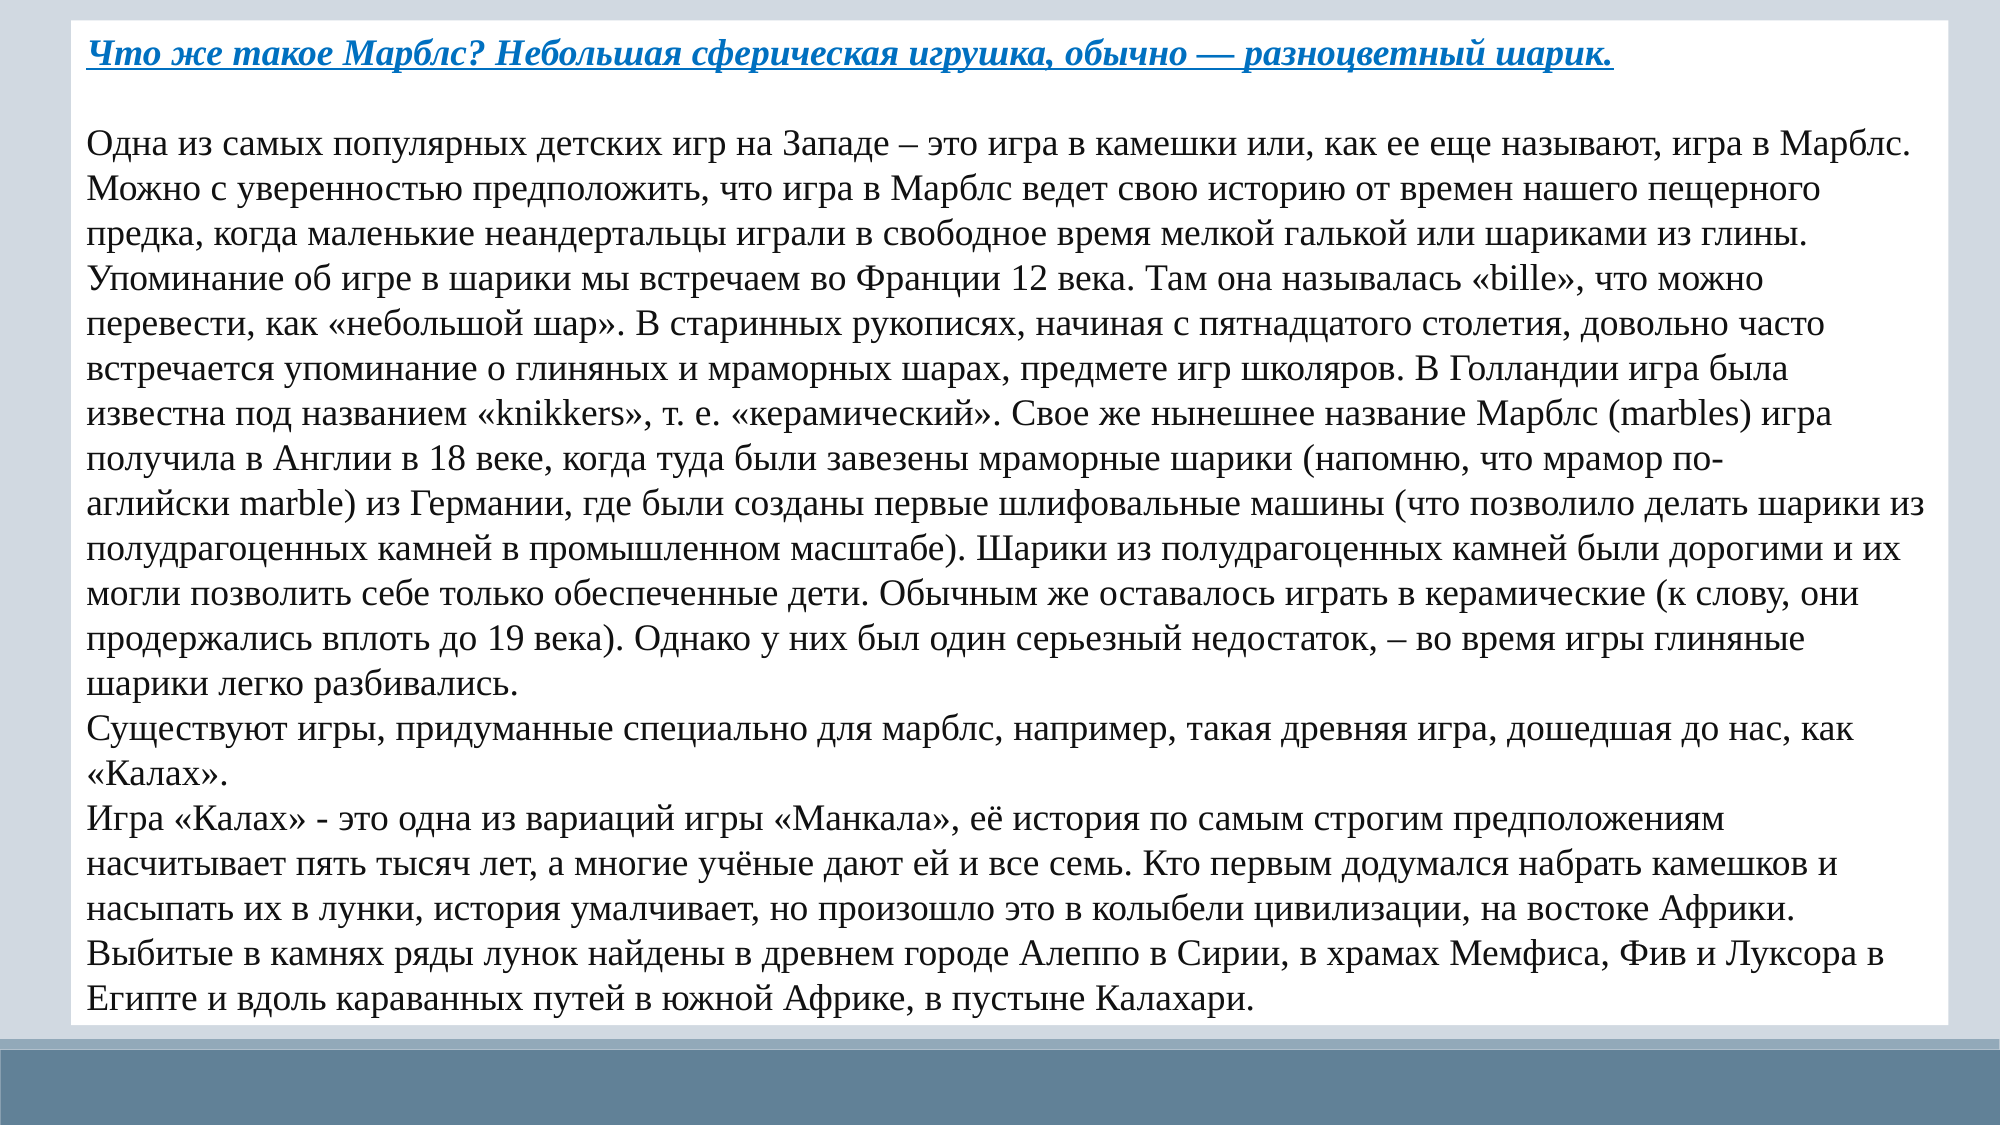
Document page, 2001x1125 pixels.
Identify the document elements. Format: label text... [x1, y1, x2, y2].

text_box Что же такое Марблс? Небольшая сферическая игрушка, обычно — разноцветный шарик. Одна из самых популярных детских игр на Западе – это игра в камешки или, как ее еще называют, игра в Марблс. Можно с уверенностью предположить, что игра в Марблс ведет свою историю от времен нашего пещерного предка, когда маленькие неандертальцы играли в свободное время мелкой галькой или шариками из глины. Упоминание об игре в шарики мы встречаем во Франции 12 века. Там она называлась «bille», что можно перевести, как «небольшой шар». В старинных рукописях, начиная с пятнадцатого столетия, довольно часто встречается упоминание о глиняных и мраморных шарах, предмете игр школяров. В Голландии игра была известна под названием «knikkers», т. е. «керамический». Свое же нынешнее название Марблс (marbles) игра получила в Англии в 18 веке, когда туда были завезены мраморные шарики (напомню, что мрамор по-аглийски marble) из Германии, где были созданы первые шлифовальные машины (что позволило делать шарики из полудрагоценных камней в промышленном масштабе). Шарики из полудрагоценных камней были дорогими и их могли позволить себе только обеспеченные дети. Обычным же оставалось играть в керамические (к слову, они продержались вплоть до 19 века). Однако у них был один серьезный недостаток, – во время игры глиняные шарики легко разбивались. Существуют игры, придуманные специально для марблс, например, такая древняя игра, дошедшая до нас, как «Калах». Игра «Калах» - это одна из вариаций игры «Манкала», её история по самым строгим предположениям насчитывает пять тысяч лет, а многие учёные дают ей и все семь. Кто первым додумался набрать камешков и насыпать их в лунки, история умалчивает, но произошло это в колыбели цивилизации, на востоке Африки. Выбитые в камнях ряды лунок найдены в древнем городе Алеппо в Сирии, в храмах Мемфиса, Фив и Луксора в Египте и вдоль караванных путей в южной Африке, в пустыне Калахари. [71, 20, 1949, 1026]
